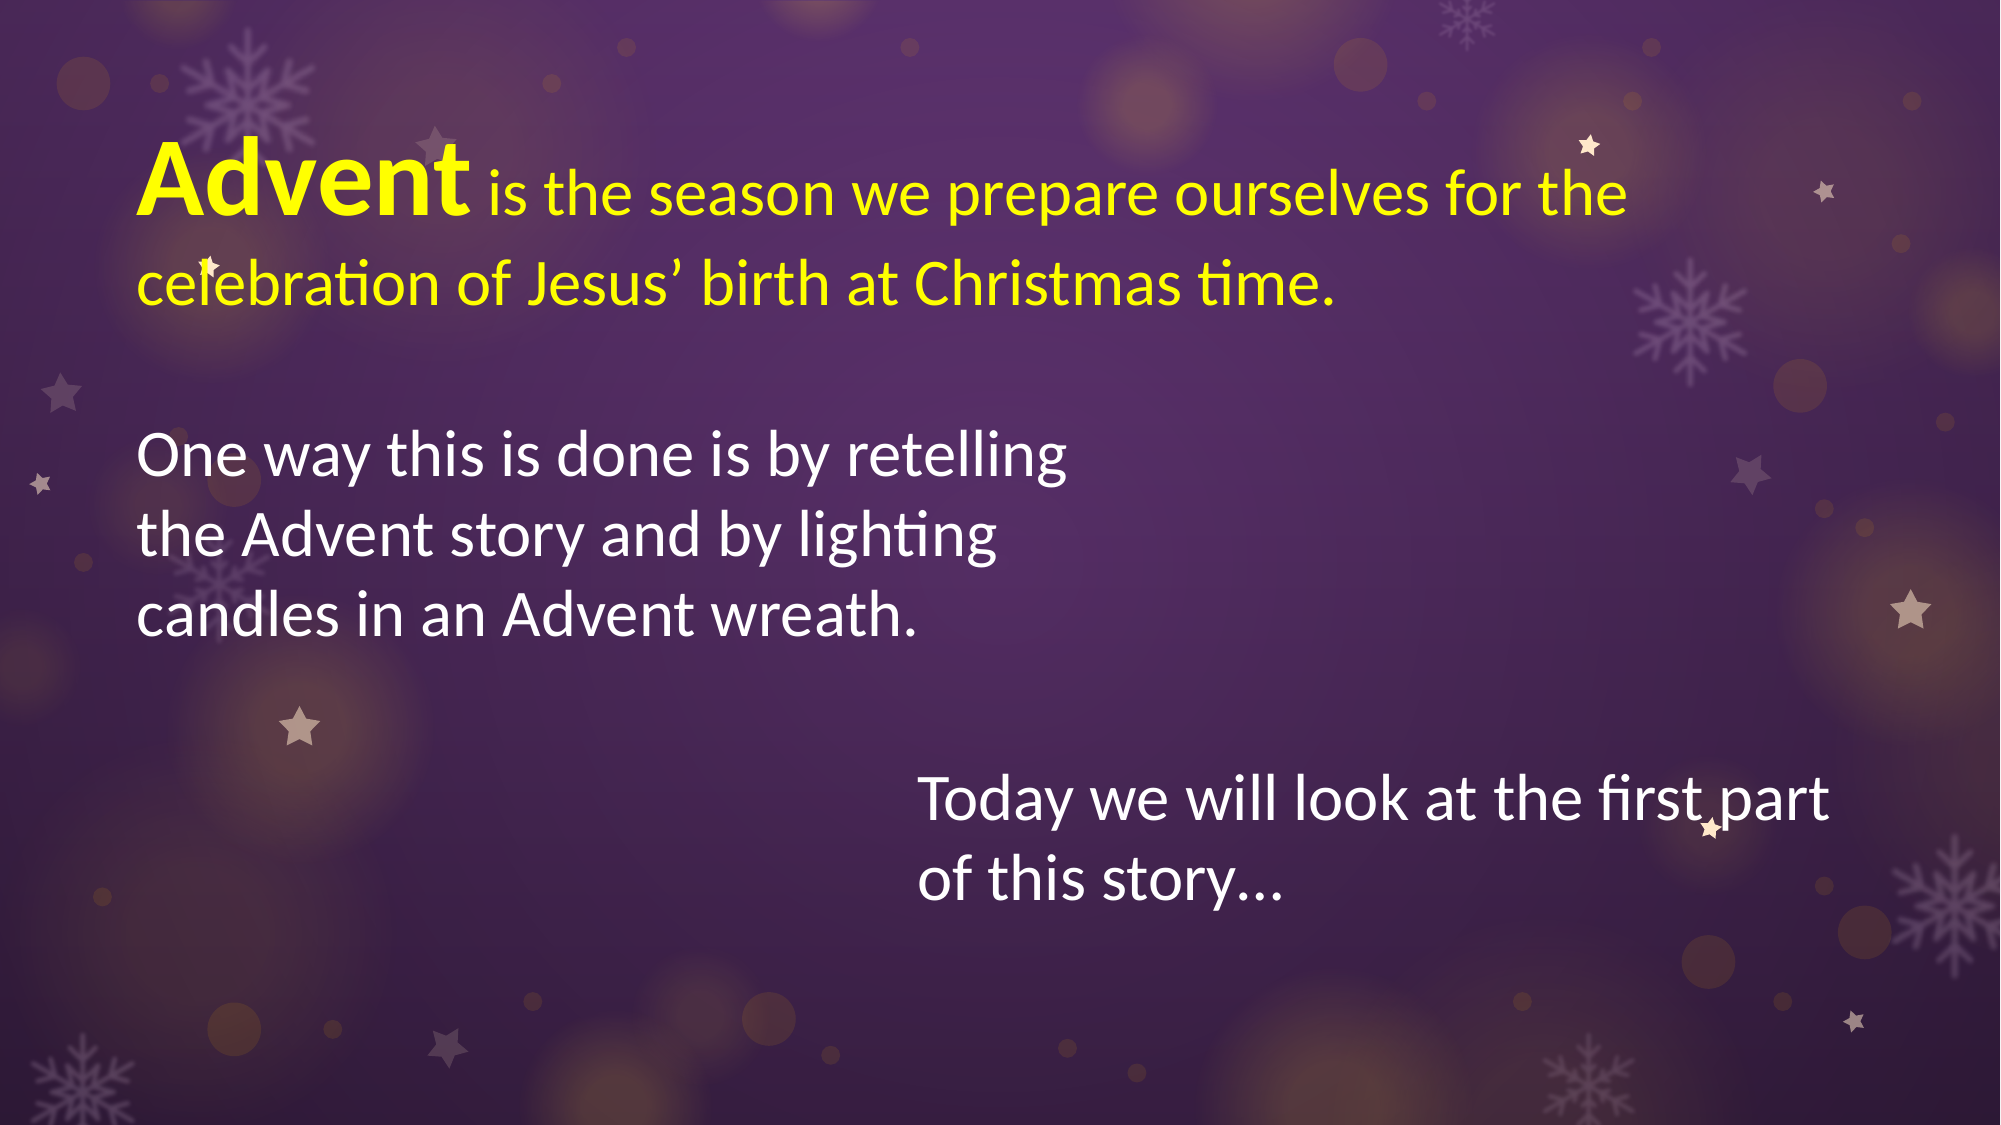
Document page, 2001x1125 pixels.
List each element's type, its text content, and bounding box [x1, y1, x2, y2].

text_box Today we will look at the first part of this story… [902, 746, 1917, 922]
text_box One way this is done is by retelling the Advent story and by lighting candles in an Advent wreath. [121, 401, 1136, 657]
text_box Advent is the season we prepare ourselves for the celebration of Jesus’ birth at Christmas time. [121, 95, 1684, 326]
